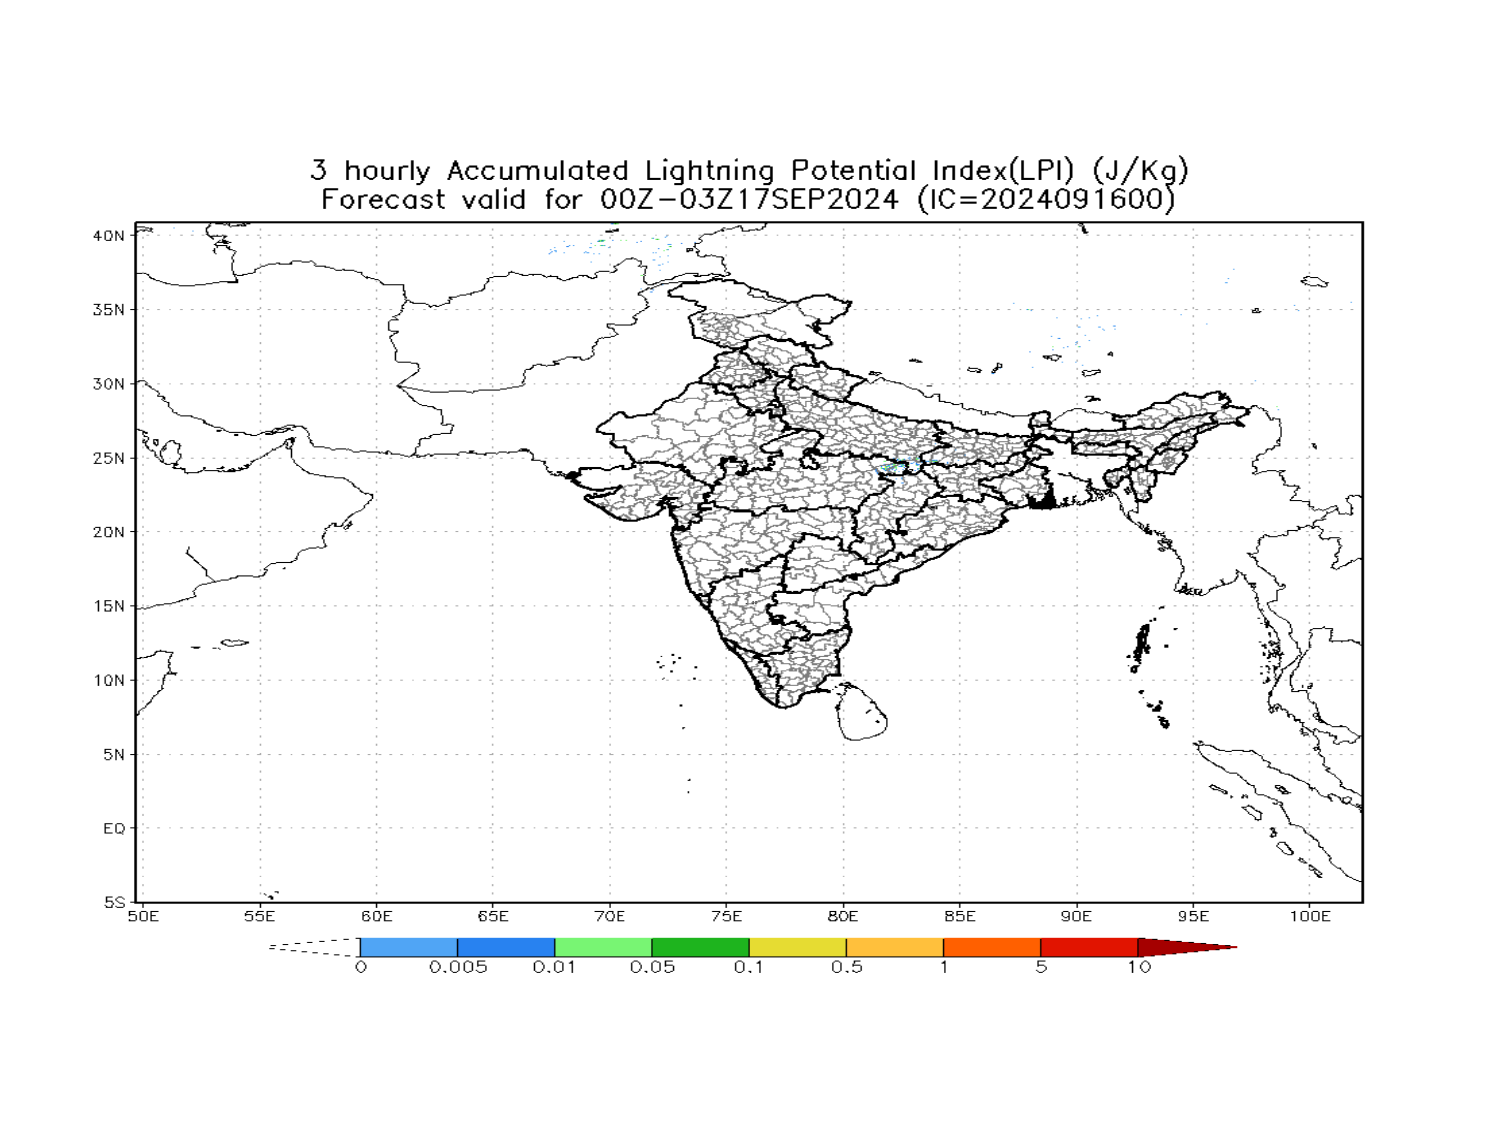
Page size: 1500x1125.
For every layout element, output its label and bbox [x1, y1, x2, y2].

picture [74, 149, 1426, 976]
